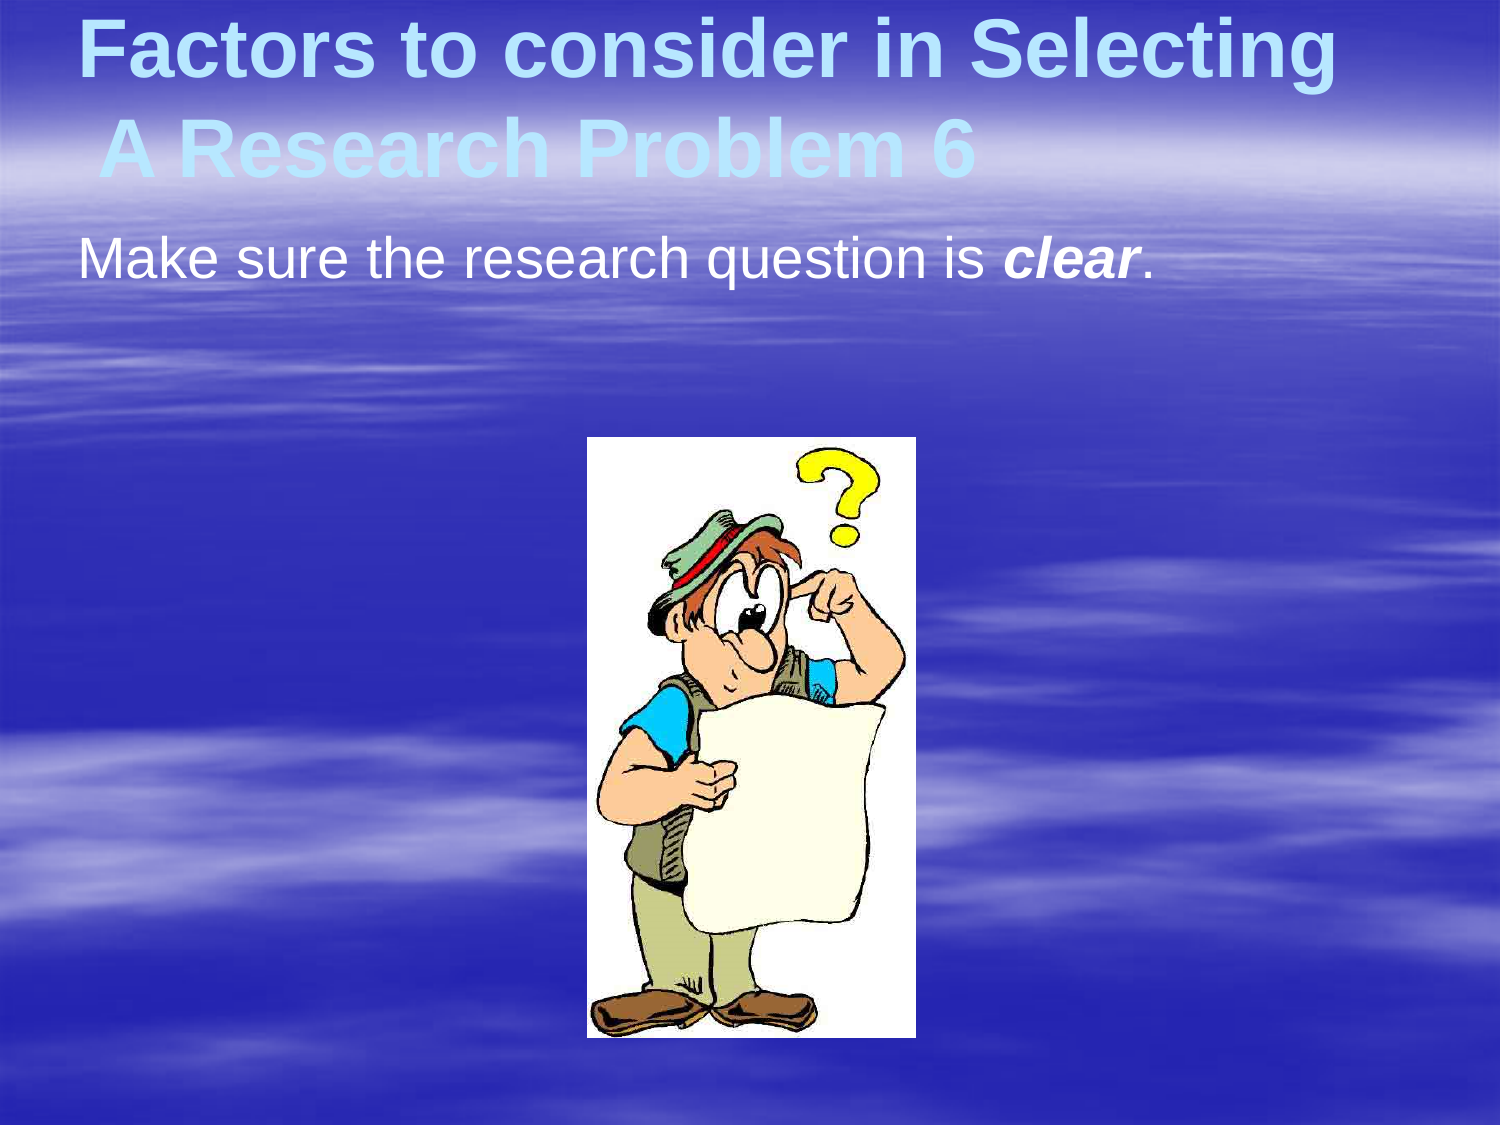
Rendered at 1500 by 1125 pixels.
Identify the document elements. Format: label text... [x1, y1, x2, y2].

list Make sure the research question is clear. [62, 212, 1464, 939]
title Factors to consider in Selecting A Research Problem 6 [62, 0, 1459, 188]
picture [587, 437, 917, 1038]
